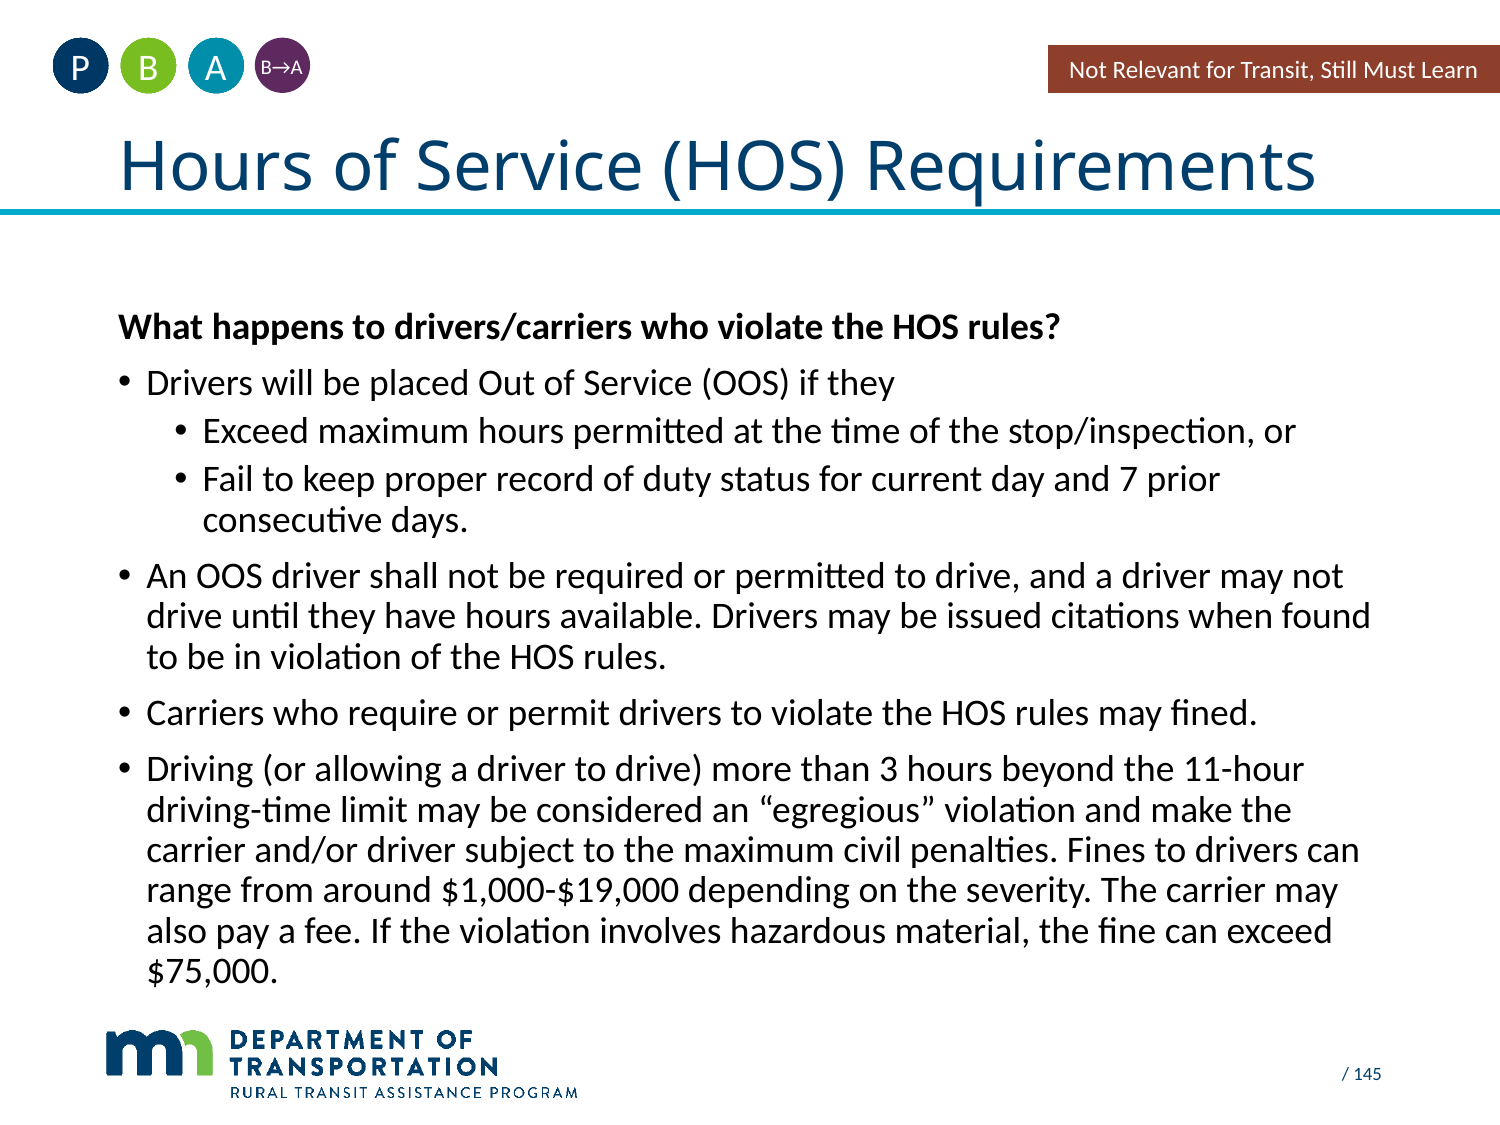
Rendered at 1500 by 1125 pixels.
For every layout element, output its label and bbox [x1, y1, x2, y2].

list [103, 299, 1397, 1014]
text_box [245, 37, 329, 93]
text_box [120, 35, 177, 96]
slide_number [1059, 1042, 1397, 1103]
text_box [1048, 45, 1500, 93]
picture [75, 1005, 607, 1122]
text_box [188, 35, 244, 96]
text_box [52, 35, 109, 96]
title [103, 59, 1397, 278]
